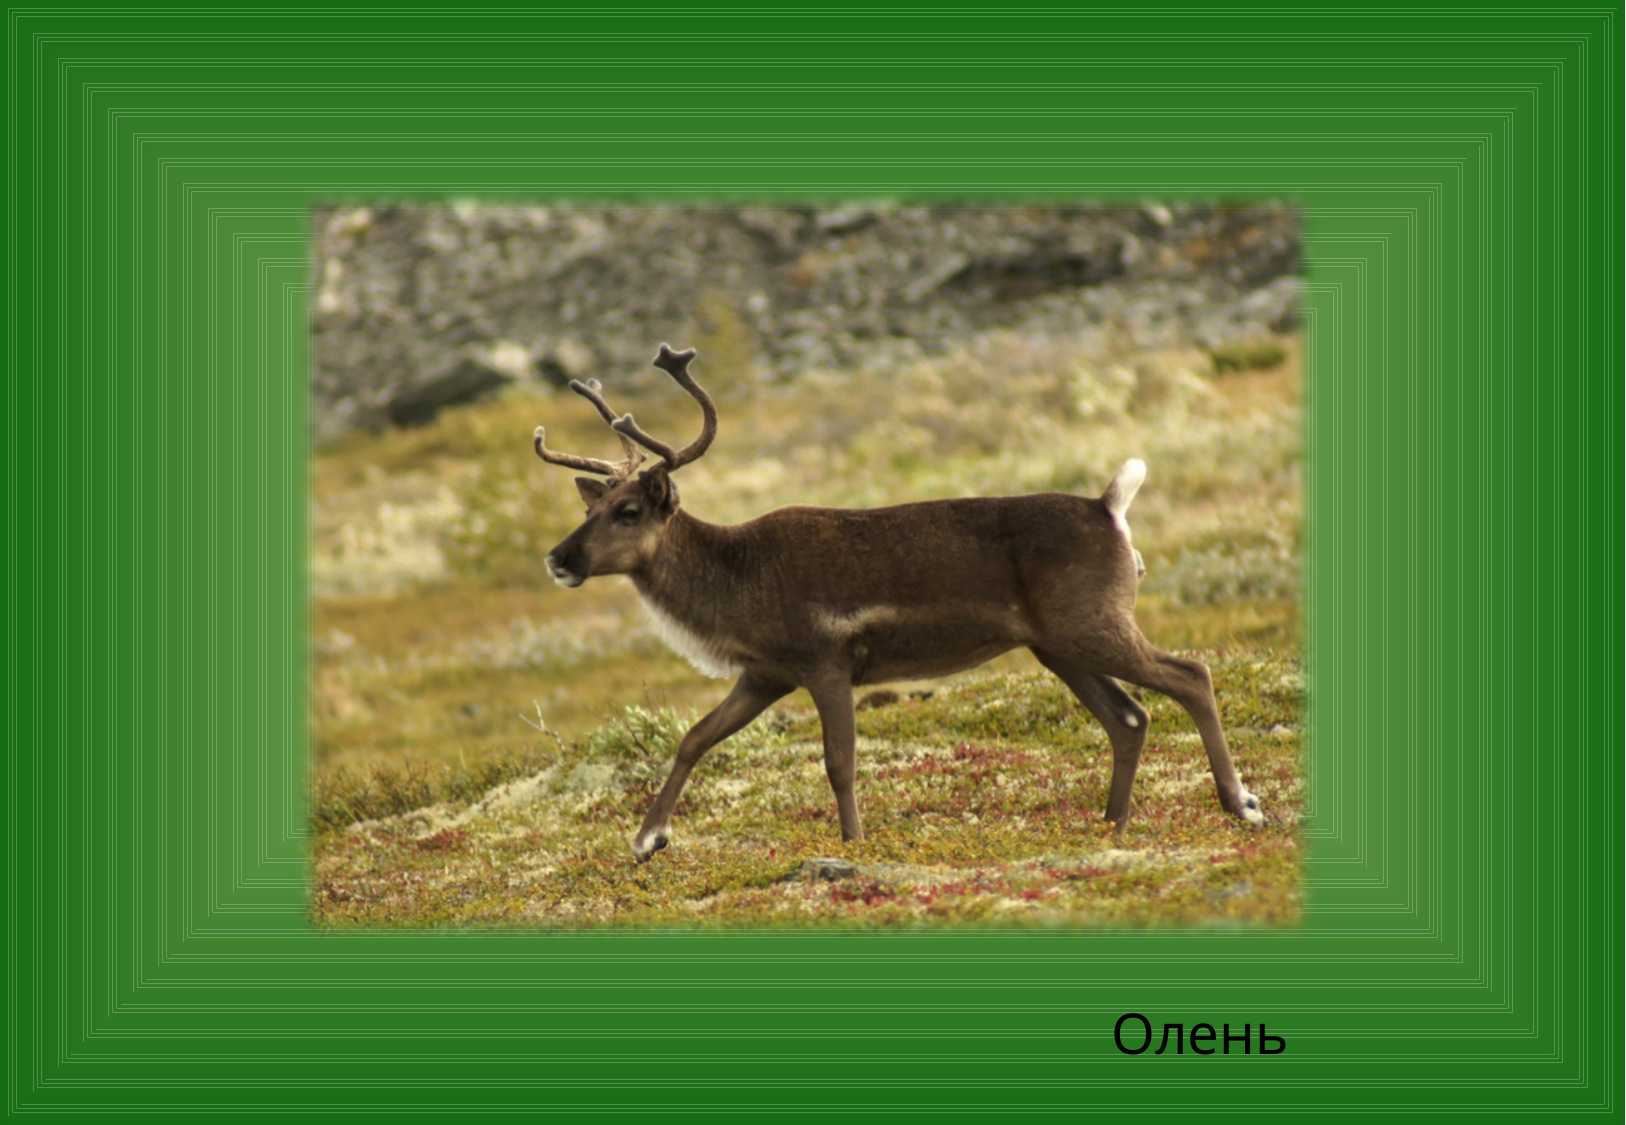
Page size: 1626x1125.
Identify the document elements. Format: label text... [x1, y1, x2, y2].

text_box Олень [788, 987, 1309, 1076]
picture [292, 184, 1321, 945]
